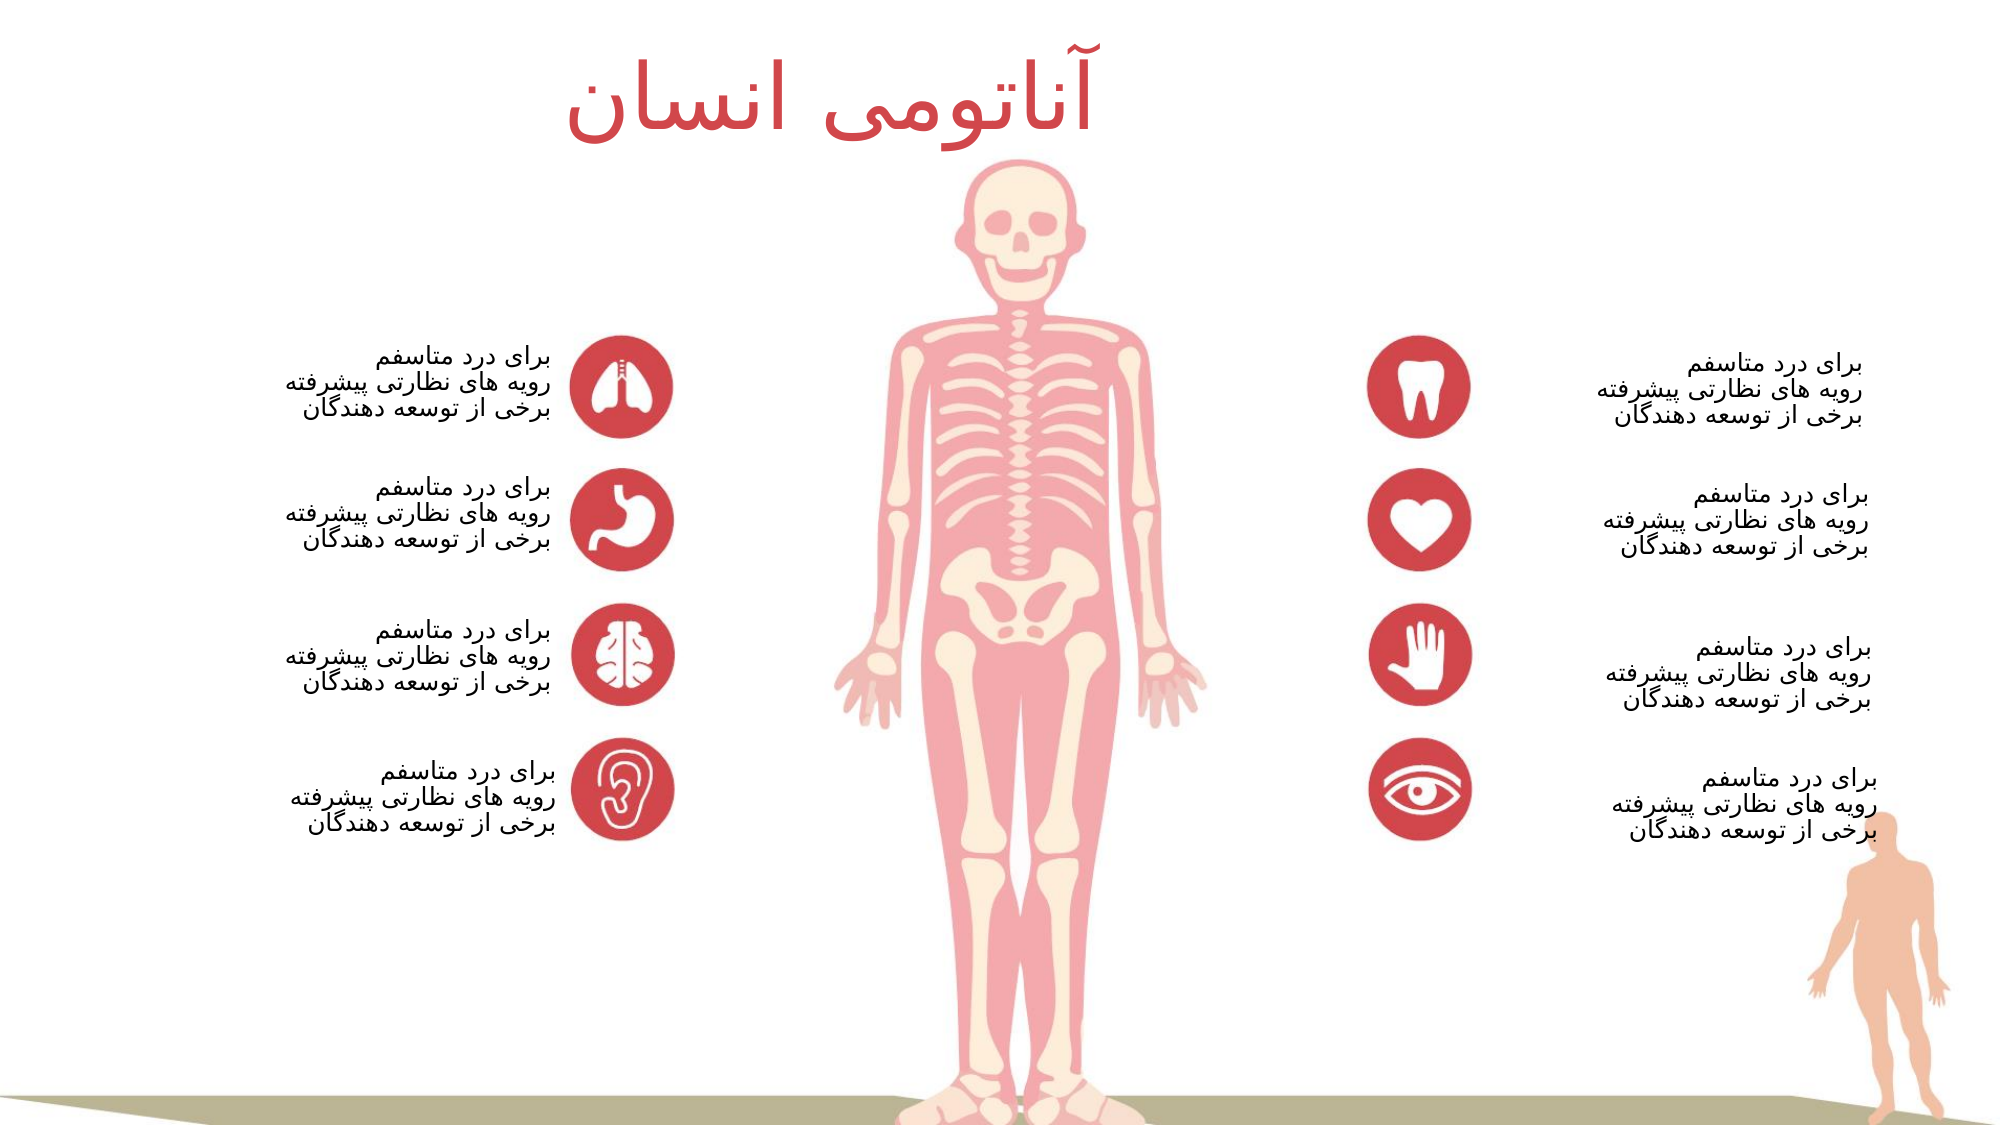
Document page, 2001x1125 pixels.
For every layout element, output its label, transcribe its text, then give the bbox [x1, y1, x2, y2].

text_box برای درد متاسفم رویه های نظارتی پیشرفته برخی از توسعه دهندگان [196, 617, 552, 696]
text_box برای درد متاسفم رویه های نظارتی پیشرفته برخی از توسعه دهندگان [201, 758, 557, 837]
text_box برای درد متاسفم رویه های نظارتی پیشرفته برخی از توسعه دهندگان [1523, 765, 1879, 844]
text_box برای درد متاسفم رویه های نظارتی پیشرفته برخی از توسعه دهندگان [196, 343, 552, 422]
text_box برای درد متاسفم رویه های نظارتی پیشرفته برخی از توسعه دهندگان [1515, 481, 1870, 560]
text_box [0, 0, 2000, 1125]
text_box برای درد متاسفم رویه های نظارتی پیشرفته برخی از توسعه دهندگان [1508, 350, 1864, 429]
text_box برای درد متاسفم رویه های نظارتی پیشرفته برخی از توسعه دهندگان [196, 474, 552, 553]
text_box برای درد متاسفم رویه های نظارتی پیشرفته برخی از توسعه دهندگان [1517, 634, 1873, 713]
text_box آناتومی انسان [54, 52, 1099, 149]
